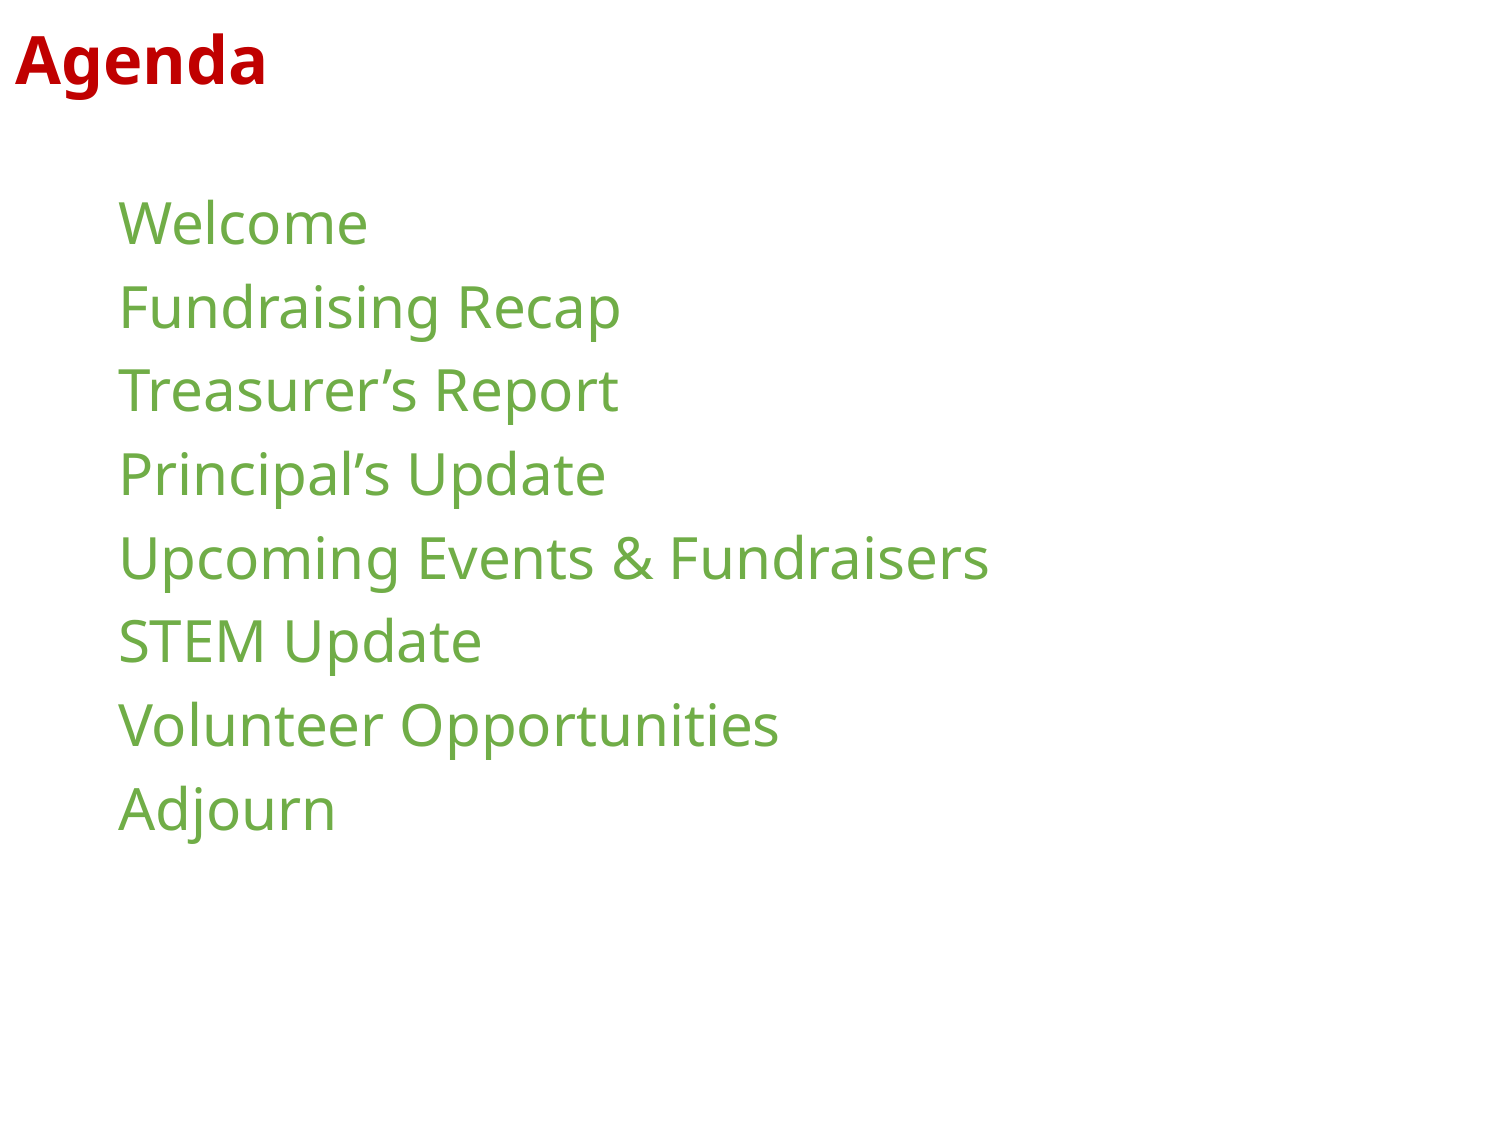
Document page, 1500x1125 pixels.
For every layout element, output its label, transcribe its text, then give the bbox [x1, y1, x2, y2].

title Agenda [0, 0, 1294, 127]
list Welcome Fundraising Recap Treasurer’s Report Principal’s Update Upcoming Events & Fundraisers STEM Update Volunteer Opportunities Adjourn [103, 186, 1397, 1014]
